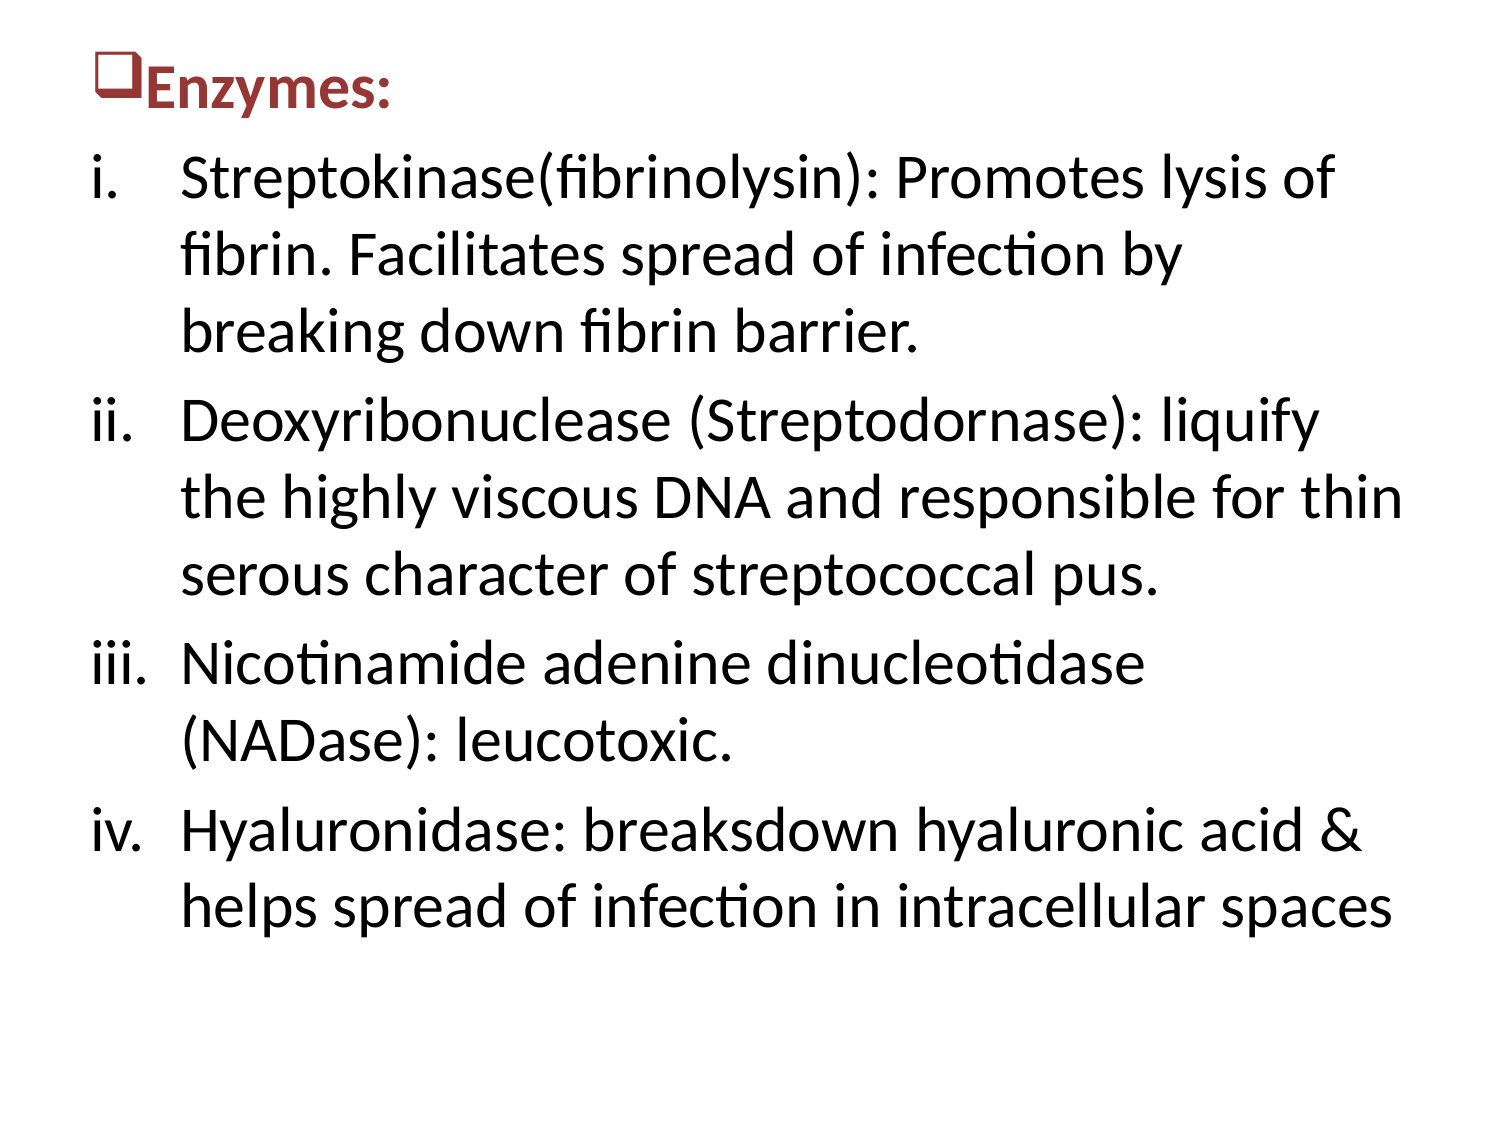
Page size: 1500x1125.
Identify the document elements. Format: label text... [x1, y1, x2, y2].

list Enzymes: Streptokinase(fibrinolysin): Promotes lysis of fibrin. Facilitates spread of infection by breaking down fibrin barrier. Deoxyribonuclease (Streptodornase): liquify the highly viscous DNA and responsible for thin serous character of streptococcal pus. Nicotinamide adenine dinucleotidase (NADase): leucotoxic. Hyaluronidase: breaksdown hyaluronic acid & helps spread of infection in intracellular spaces [75, 37, 1425, 1005]
